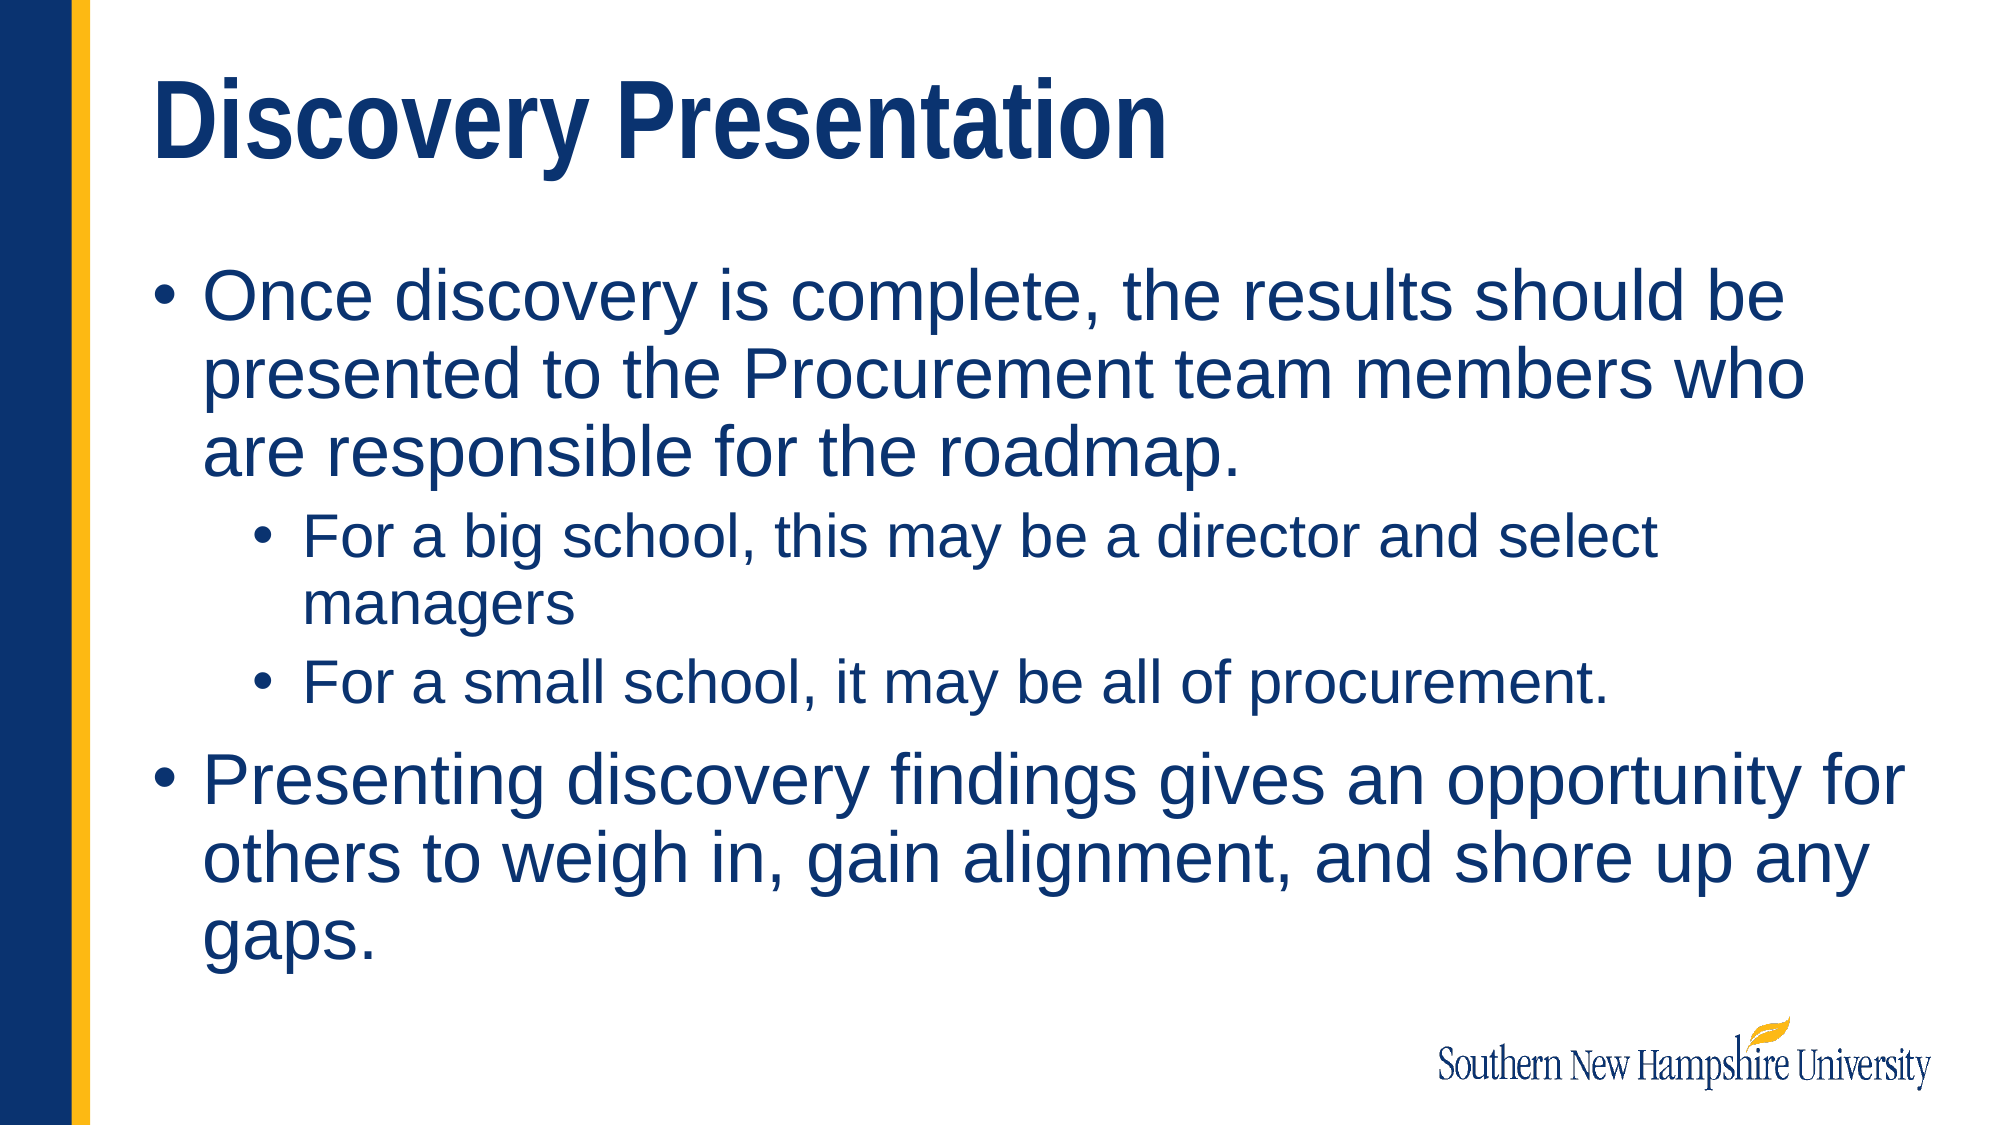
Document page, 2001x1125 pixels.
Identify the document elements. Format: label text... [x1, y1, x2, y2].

picture [1426, 1010, 1944, 1096]
title Discovery Presentation [137, 24, 1944, 221]
list Once discovery is complete, the results should be presented to the Procurement team members who are responsible for the roadmap. For a big school, this may be a director and select managers For a small school, it may be all of procurement. Presenting discovery findings gives an opportunity for others to weigh in, gain alignment, and shore up any gaps. [137, 251, 1944, 984]
